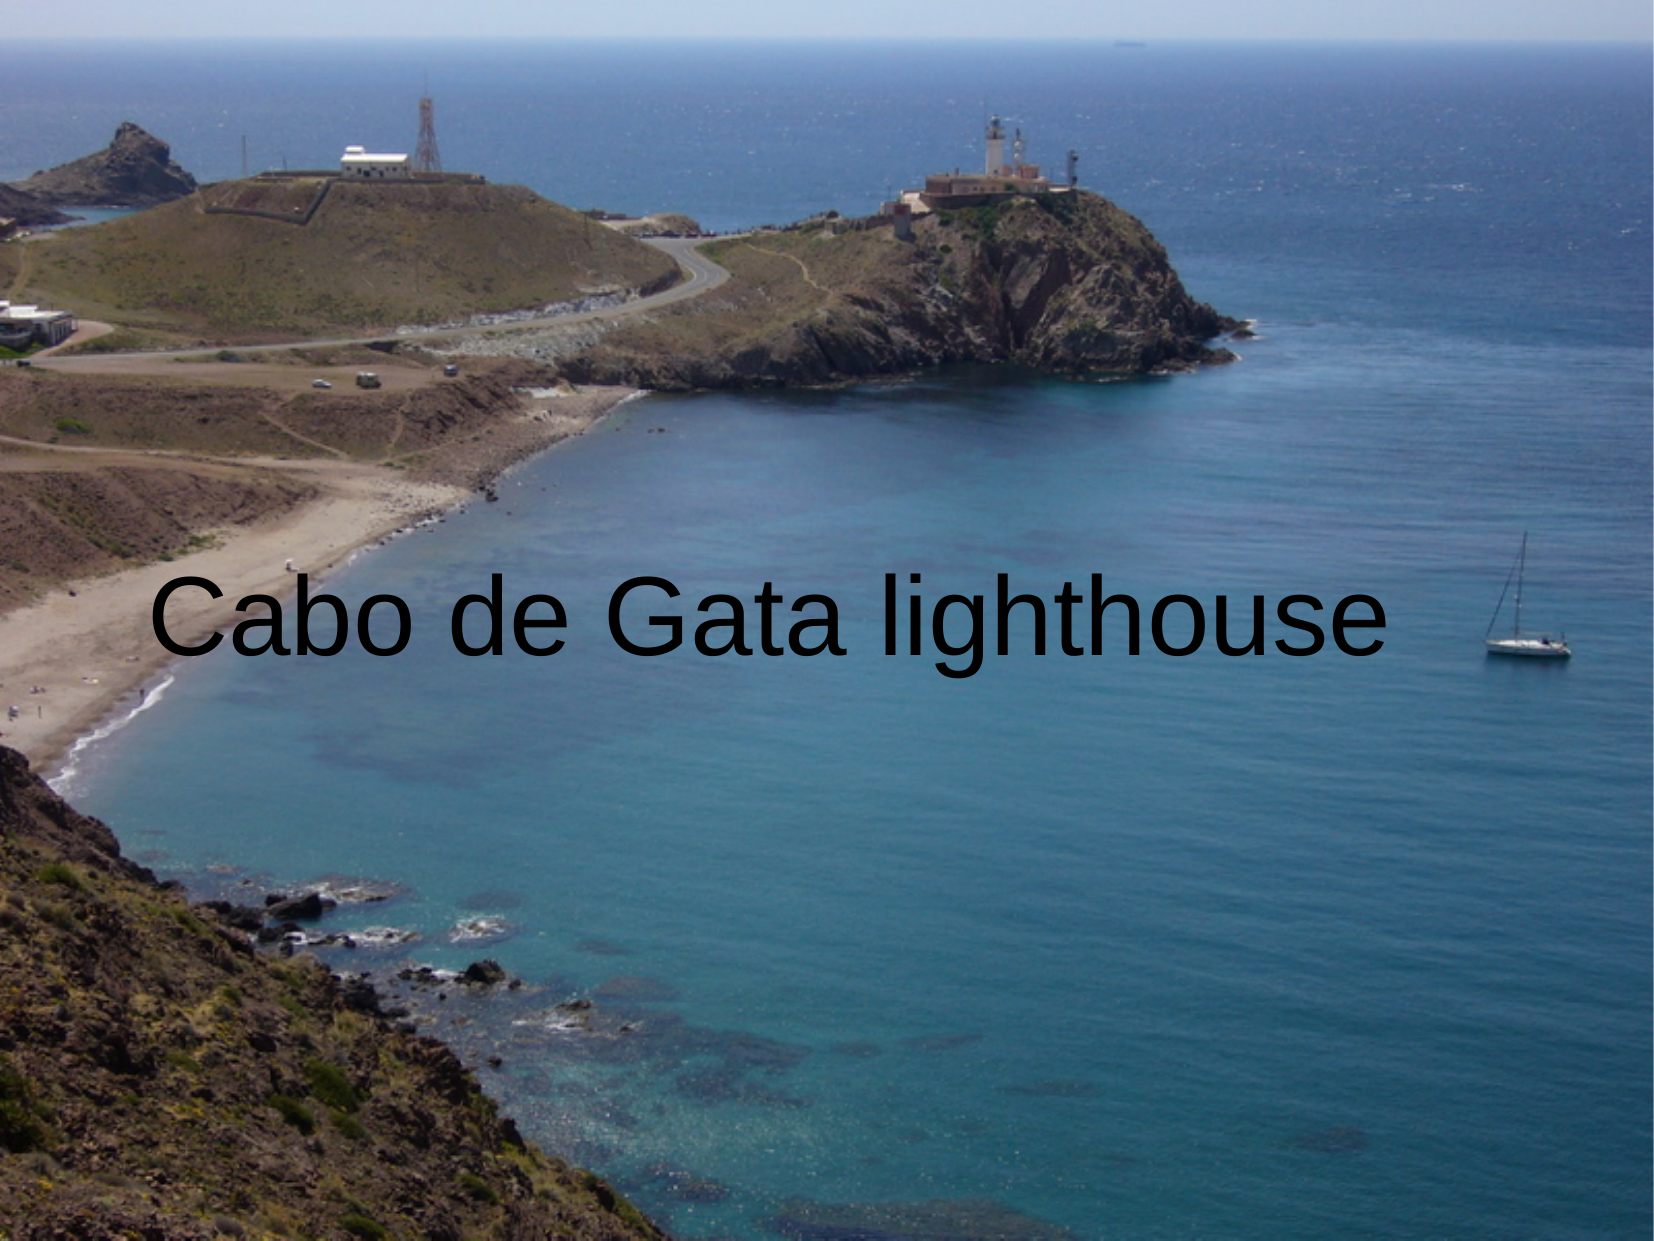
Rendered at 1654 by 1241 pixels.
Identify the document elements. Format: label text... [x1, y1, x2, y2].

picture [0, 0, 1654, 1241]
text_box [147, 0, 1553, 247]
text_box Cabo de Gata lighthouse [147, 409, 1553, 681]
